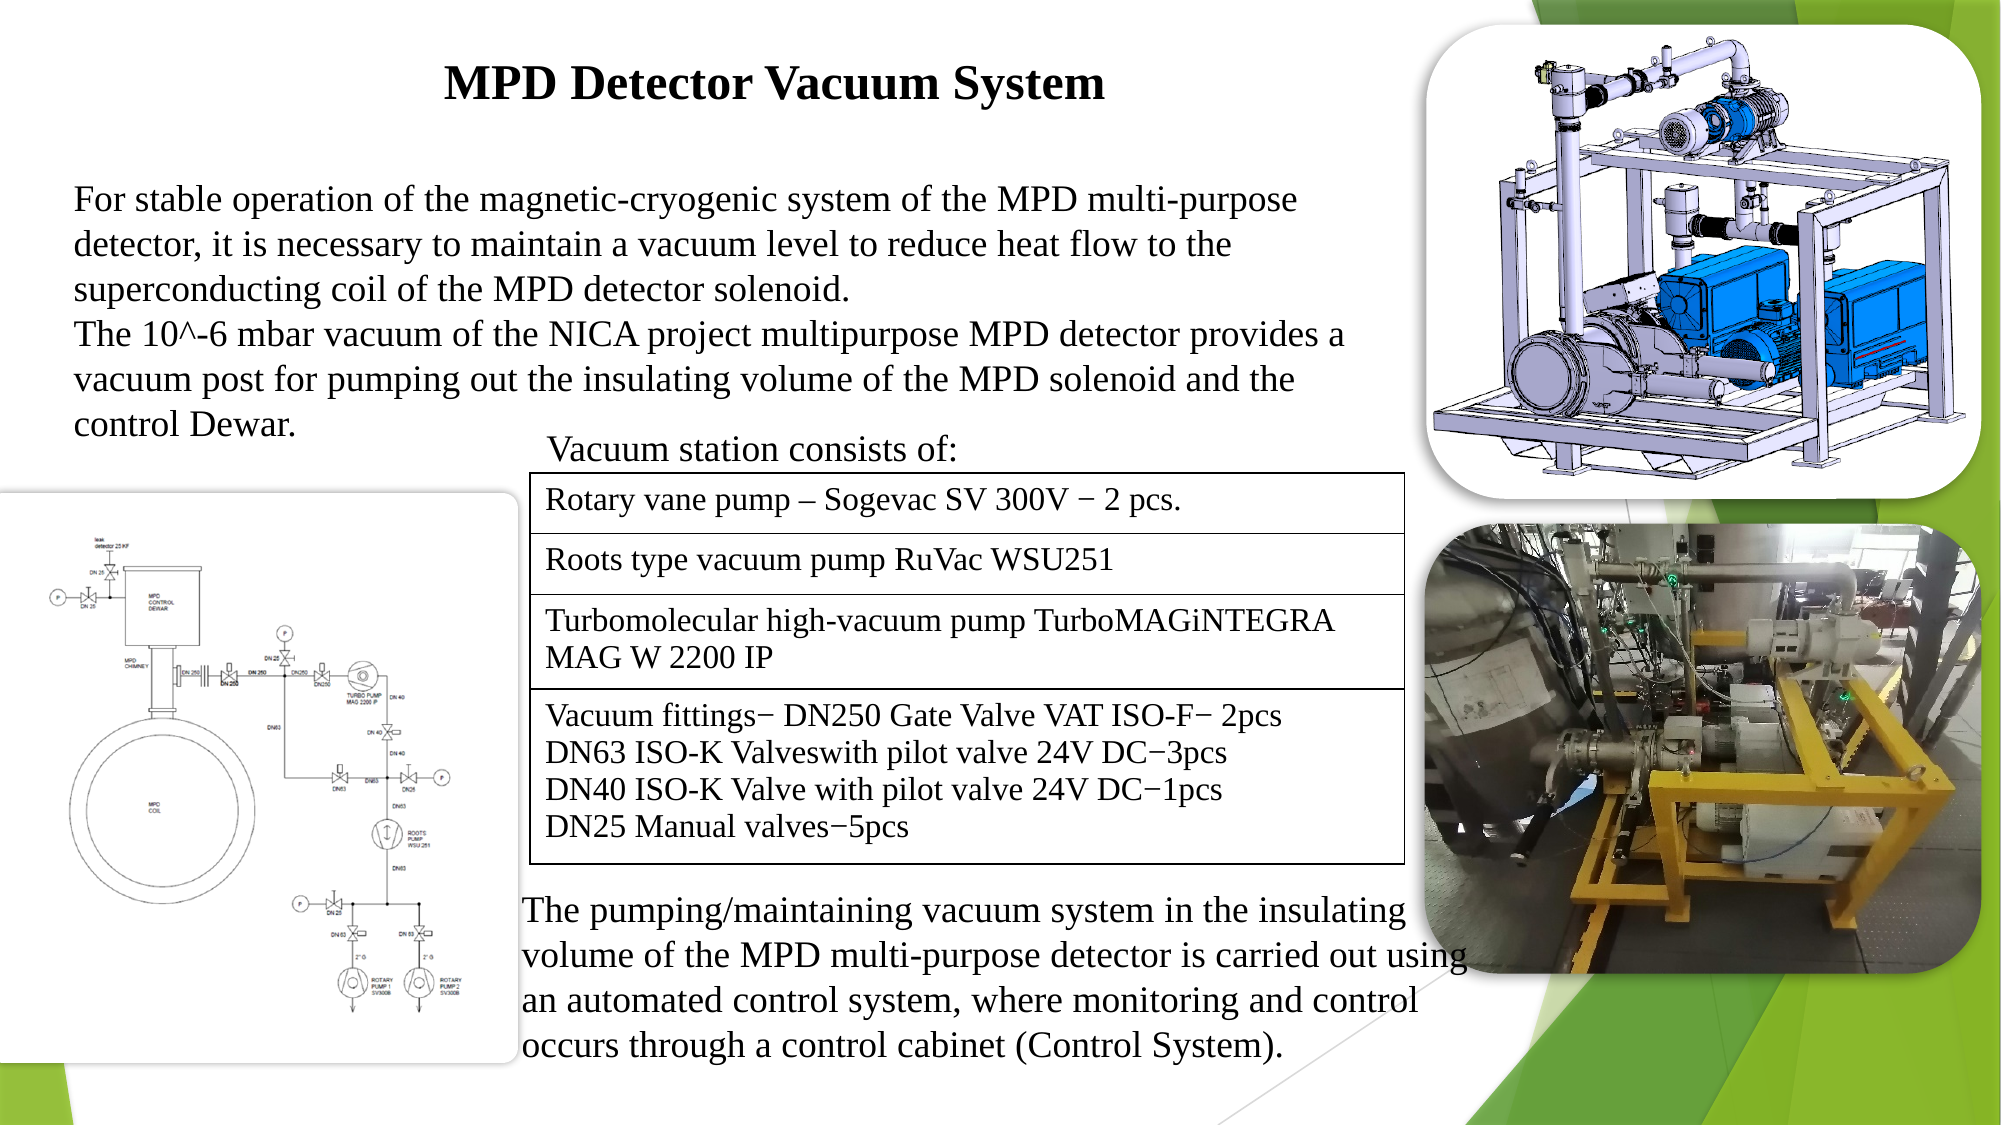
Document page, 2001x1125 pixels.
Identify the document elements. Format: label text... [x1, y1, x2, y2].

table_cell Roots type vacuum pump RuVac WSU251 [531, 534, 1404, 594]
text_box Vacuum station consists of: [531, 416, 974, 477]
table_cell Vacuum fittings− DN250 Gate Valve VAT ISO-F− 2pcs DN63 ISO-K Valveswith pilot valve 24V DC−3pcs DN40 ISO-K Valve with pilot valve 24V DC−1pcs DN25 Manual valves−5pcs [531, 690, 1404, 863]
table_cell Turbomolecular high-vacuum pump TurboMAGiNTEGRA MAG W 2200 IP [531, 595, 1404, 688]
picture [18, 523, 488, 1033]
text_box [36, 278, 1355, 339]
text_box The pumping/maintaining vacuum system in the insulating volume of the MPD multi-purpose detector is carried out using an automated control system, where monitoring and control occurs through a control cabinet (Control System). [506, 877, 1507, 1073]
picture [1425, 24, 1982, 500]
text_box For stable operation of the magnetic-cryogenic system of the MPD multi-purpose detector, it is necessary to maintain a vacuum level to reduce heat flow to the superconducting coil of the MPD detector solenoid. The 10^-6 mbar vacuum of the NICA project multipurpose MPD detector provides a vacuum post for pumping out the insulating volume of the MPD solenoid and the control Dewar. [58, 166, 1376, 451]
table_header Rotary vane pump – Sogevac SV 300V − 2 pcs. [531, 474, 1404, 533]
picture [1424, 523, 1982, 975]
text_box MPD Detector Vacuum System [429, 42, 1121, 118]
